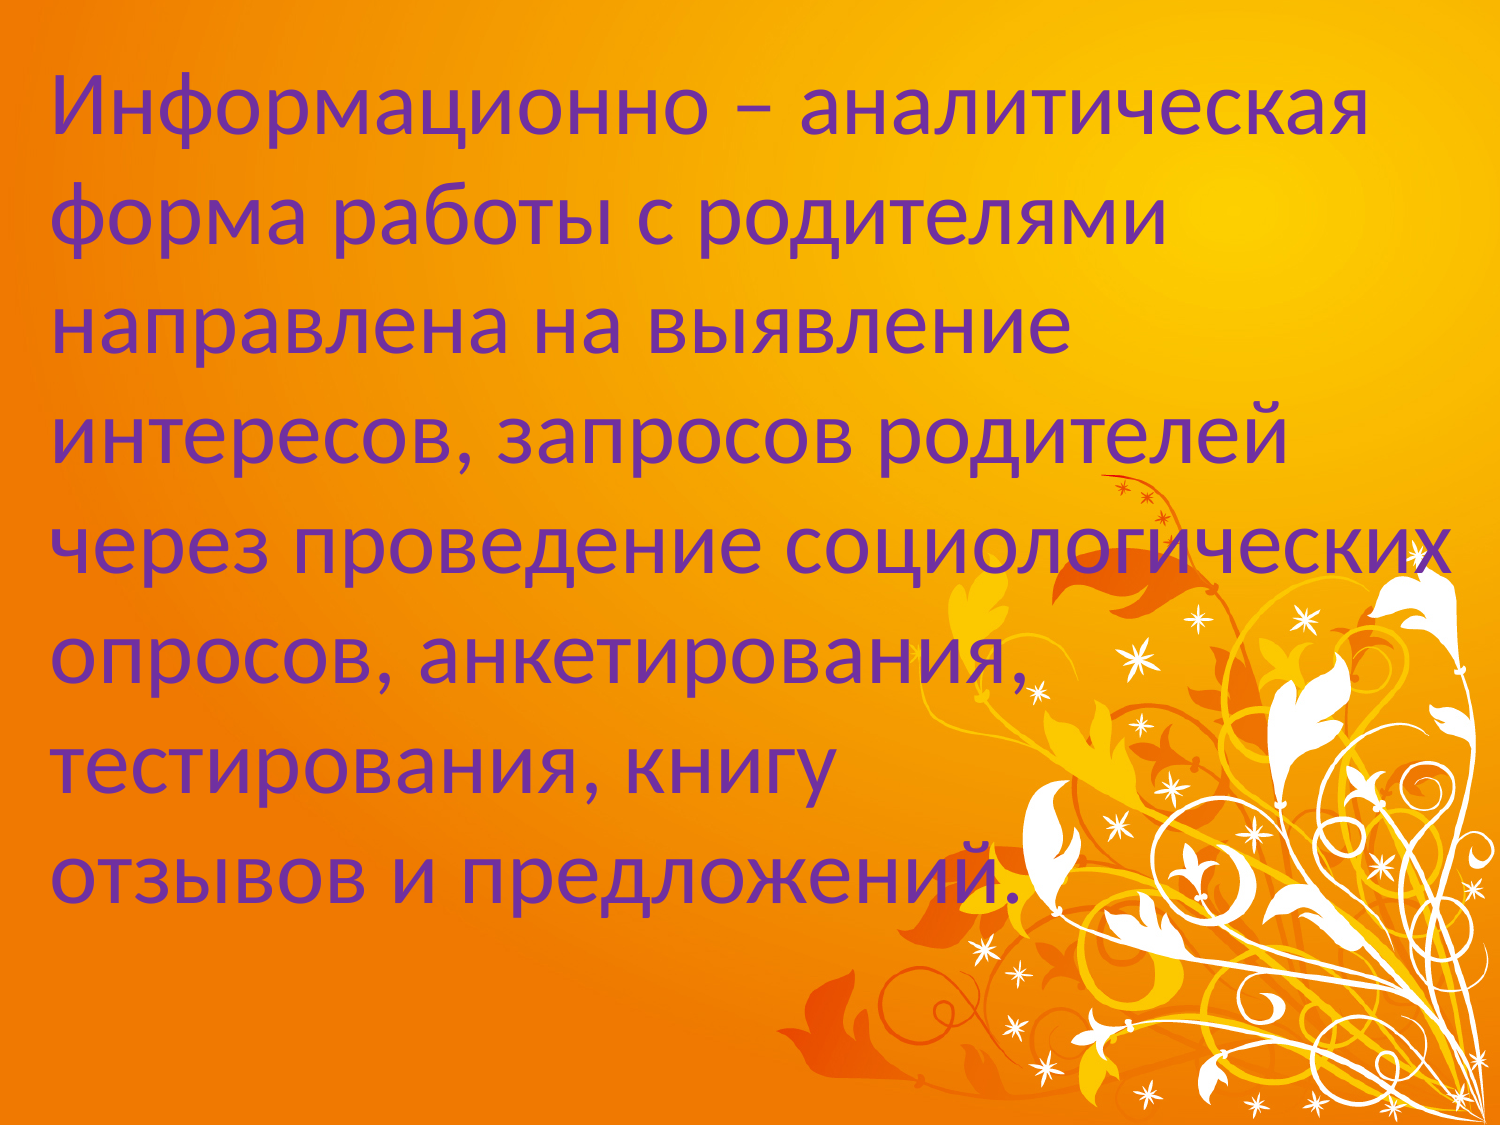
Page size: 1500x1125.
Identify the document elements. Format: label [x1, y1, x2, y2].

list [0, 0, 1500, 1125]
